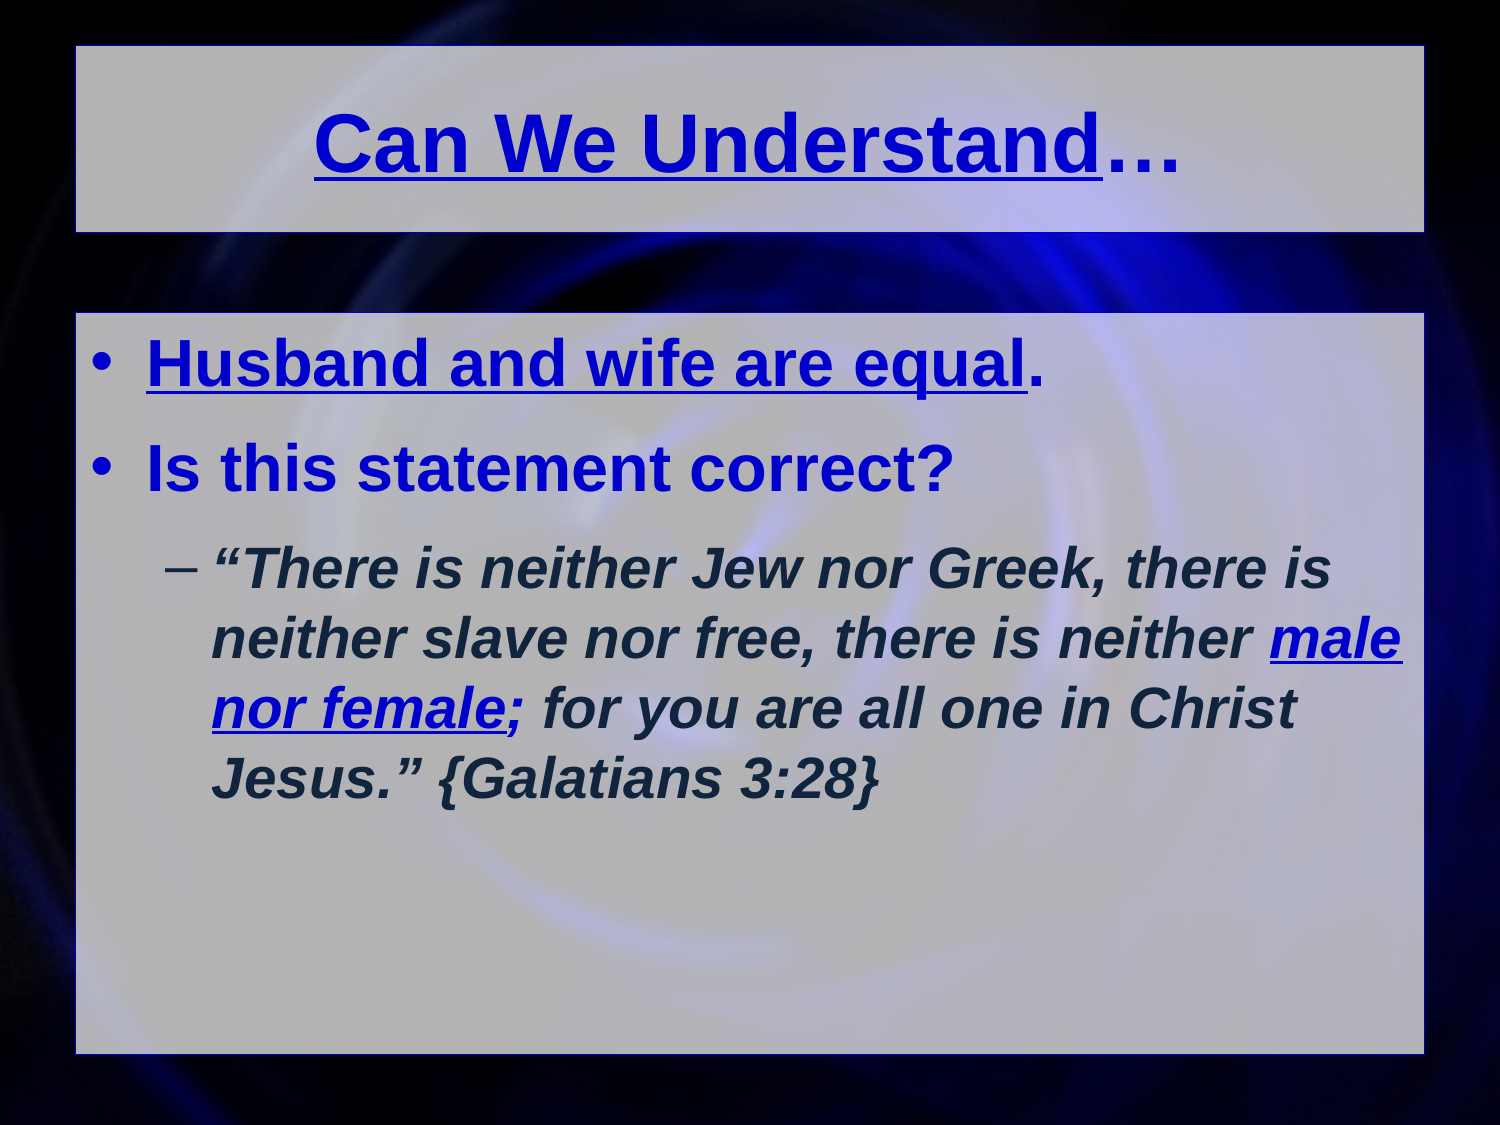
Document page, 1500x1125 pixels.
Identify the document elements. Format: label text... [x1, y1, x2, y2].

list Husband and wife are equal. Is this statement correct? “There is neither Jew nor Greek, there is neither slave nor free, there is neither male nor female; for you are all one in Christ Jesus.” {Galatians 3:28} [75, 312, 1425, 1055]
title Can We Understand… [75, 45, 1425, 233]
picture [0, 0, 1500, 1125]
